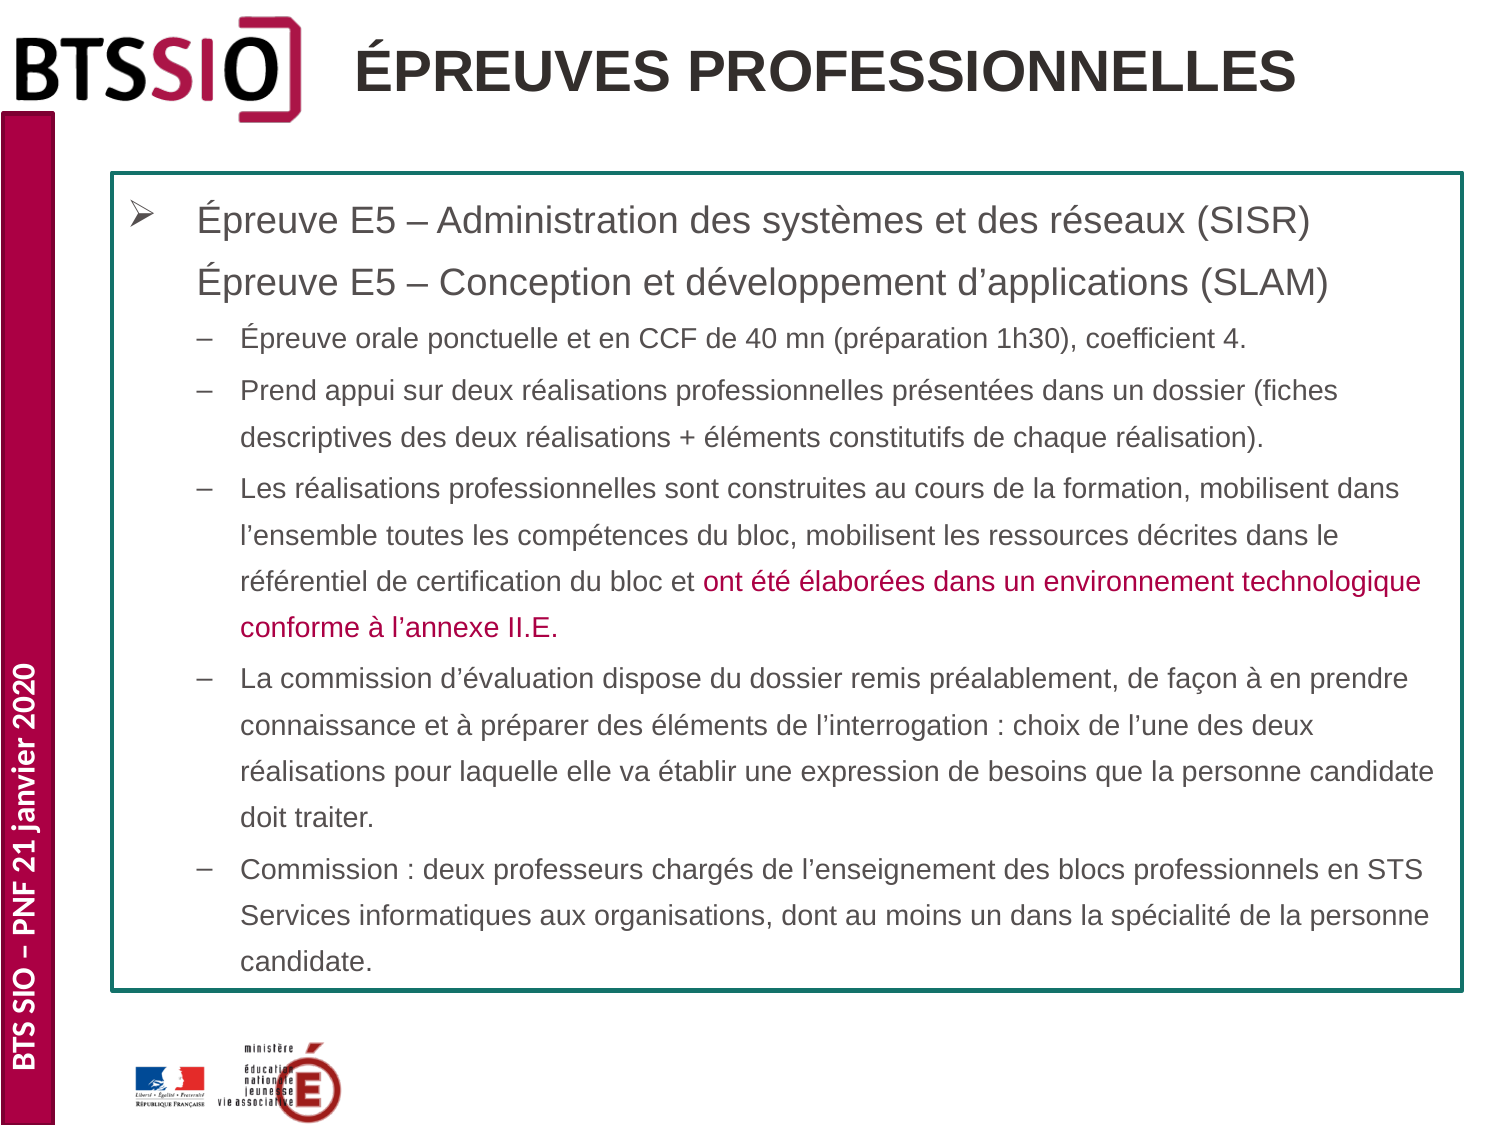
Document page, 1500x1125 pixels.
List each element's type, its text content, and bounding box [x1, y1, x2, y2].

picture [135, 1040, 343, 1125]
picture [0, 0, 319, 148]
title Épreuves professionnelles [151, 0, 1500, 138]
list Épreuve E5 – Administration des systèmes et des réseaux (SISR) Épreuve E5 – Conception et développement d’applications (SLAM) Épreuve orale ponctuelle et en CCF de 40 mn (préparation 1h30), coefficient 4. Prend appui sur deux réalisations professionnelles présentées dans un dossier (fiches descriptives des deux réalisations + éléments constitutifs de chaque réalisation). Les réalisations professionnelles sont construites au cours de la formation, mobilisent dans l’ensemble toutes les compétences du bloc, mobilisent les ressources décrites dans le référentiel de certification du bloc et ont été élaborées dans un environnement technologique conforme à l’annexe II.E. La commission d’évaluation dispose du dossier remis préalablement, de façon à en prendre connaissance et à préparer des éléments de l’interrogation : choix de l’une des deux réalisations pour laquelle elle va établir une expression de besoins que la personne candidate doit traiter. Commission : deux professeurs chargés de l’enseignement des blocs professionnels en STS Services informatiques aux organisations, dont au moins un dans la spécialité de la personne candidate. [110, 171, 1464, 993]
